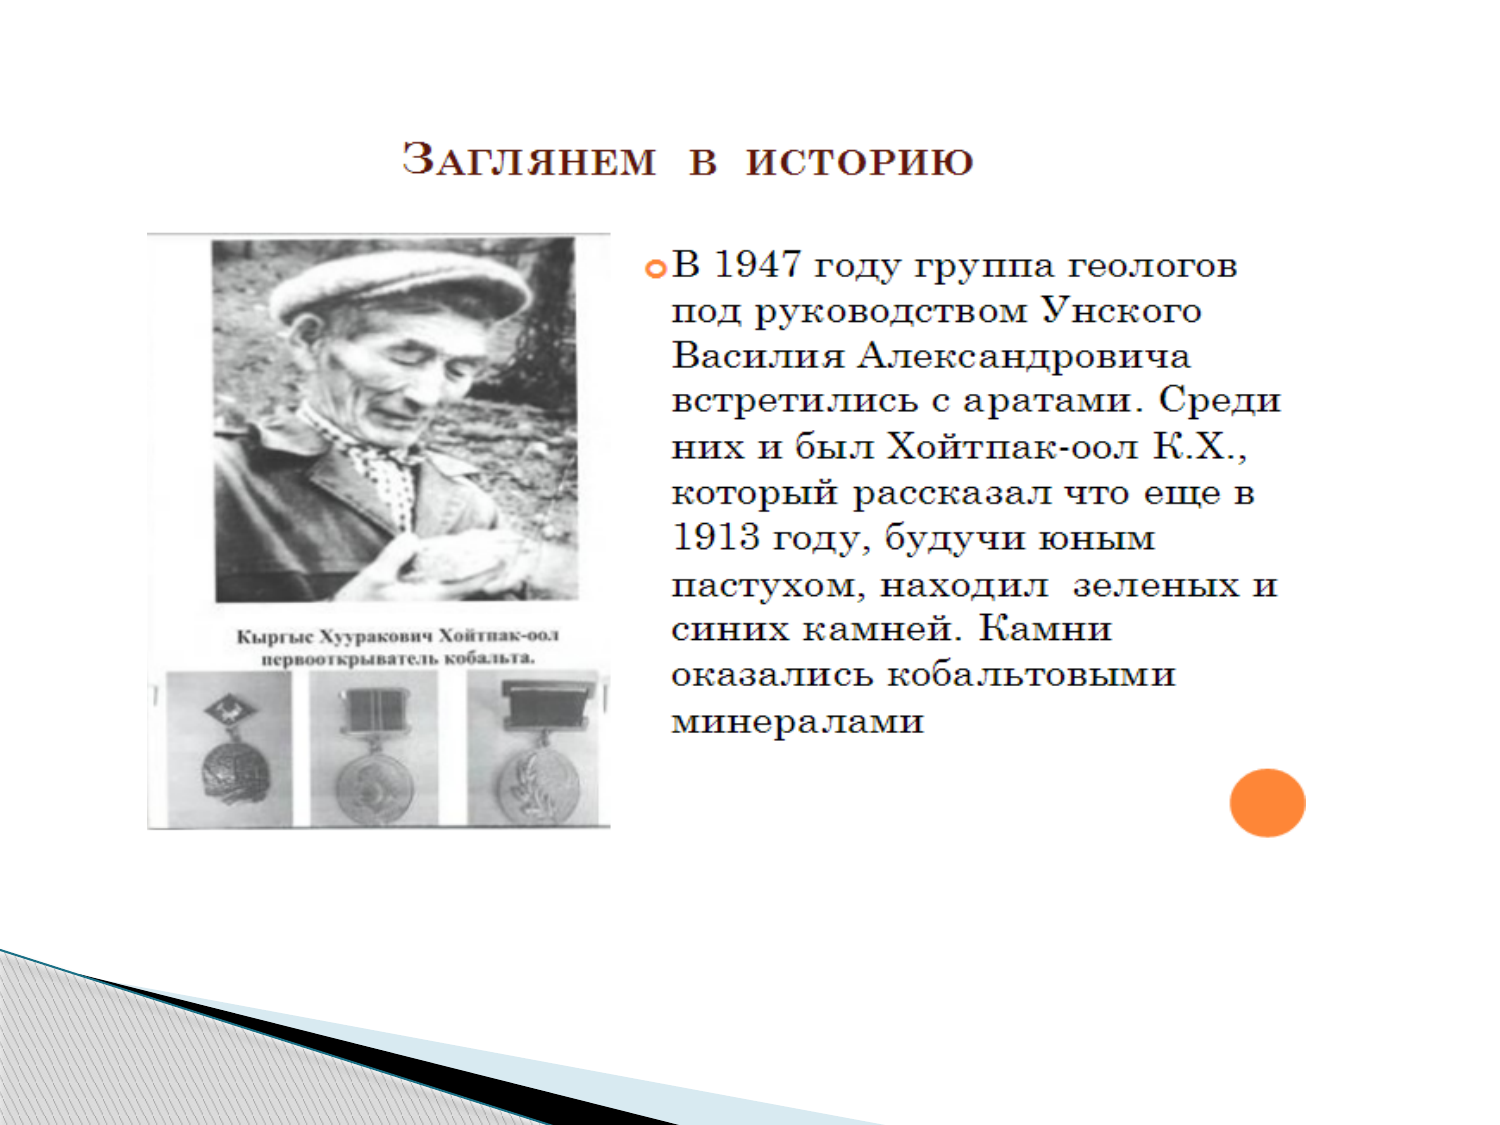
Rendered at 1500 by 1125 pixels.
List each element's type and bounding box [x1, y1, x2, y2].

text_box [147, 89, 1306, 886]
